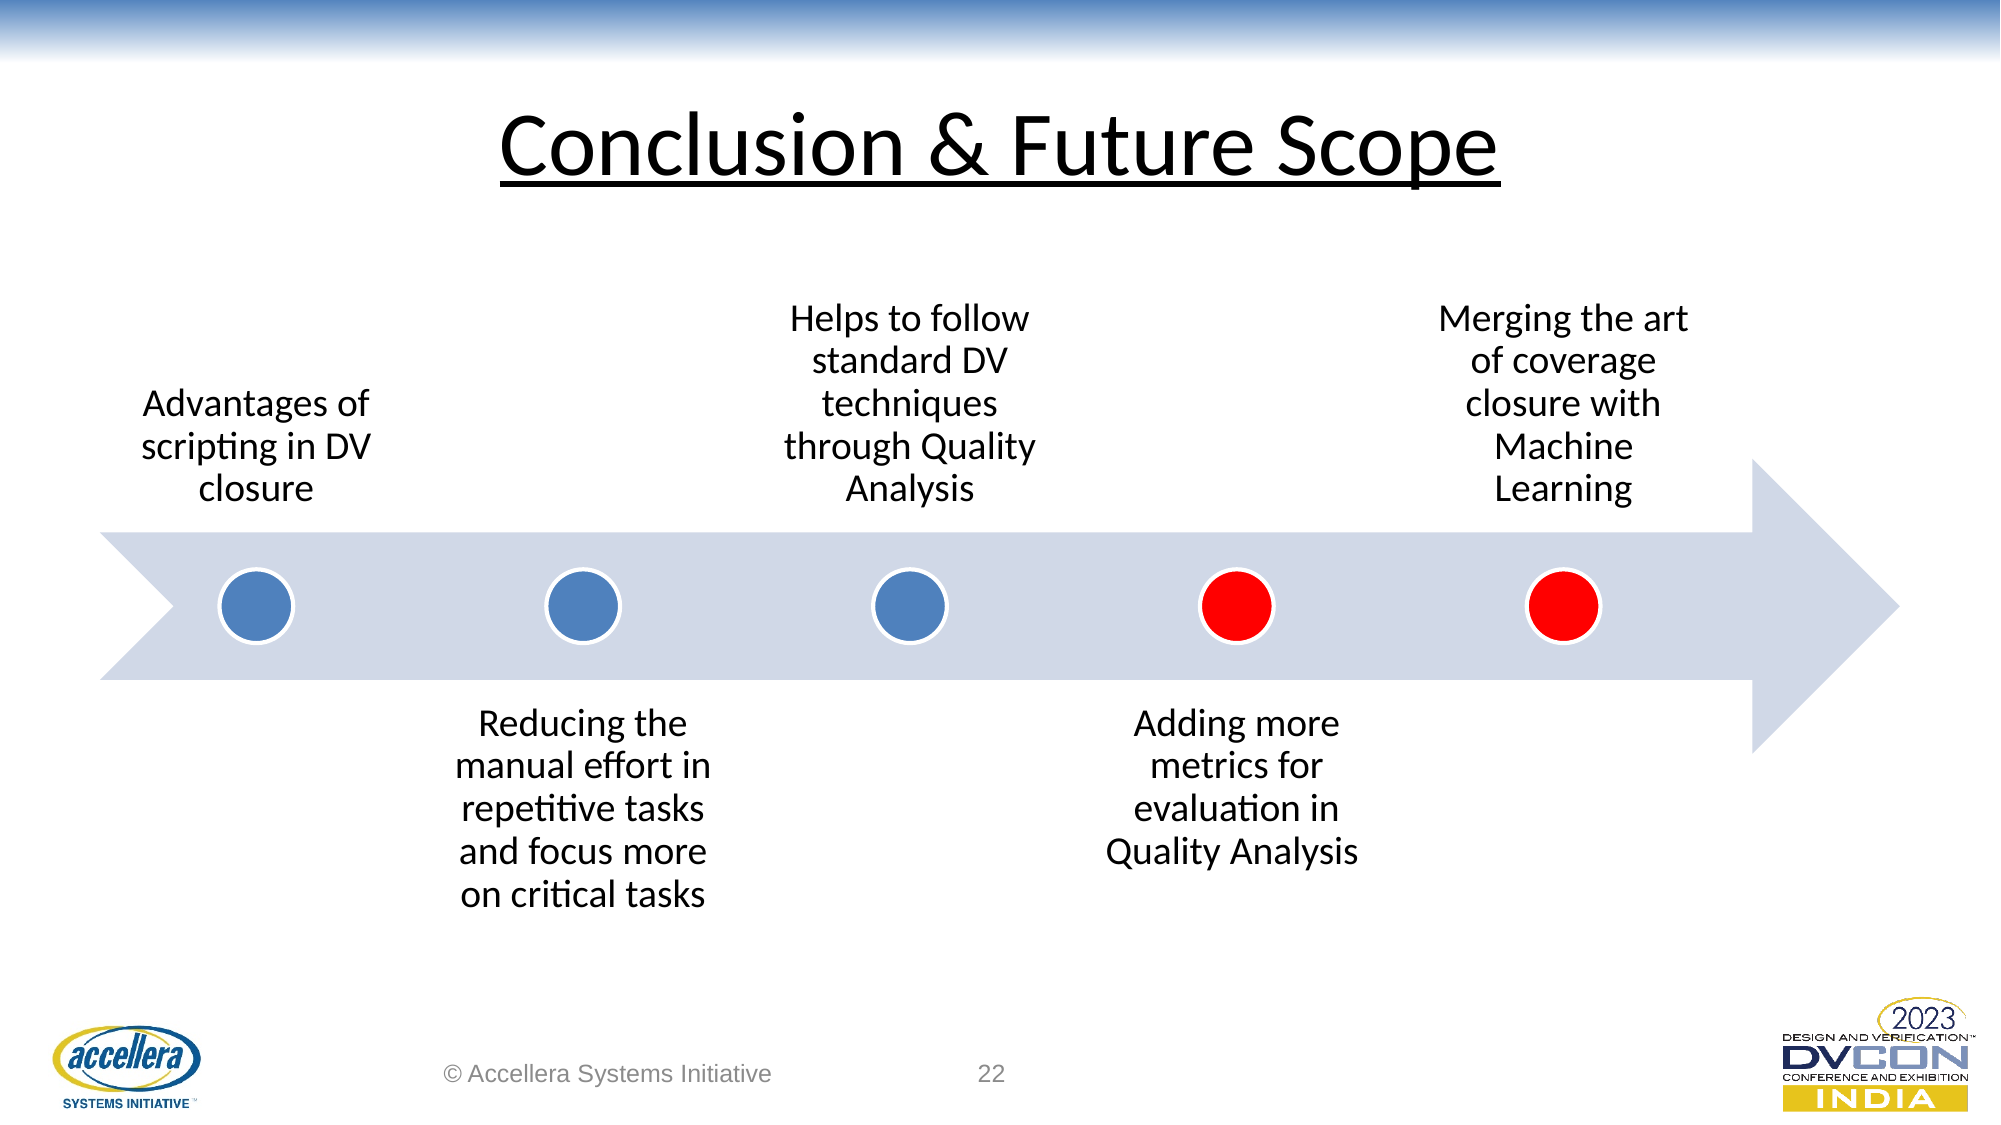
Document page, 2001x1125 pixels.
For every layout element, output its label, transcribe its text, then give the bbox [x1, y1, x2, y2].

picture [1782, 996, 1976, 1112]
footer © Accellera Systems Initiative [366, 1042, 800, 1103]
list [99, 237, 1901, 976]
title Conclusion & Future Scope [99, 45, 1900, 233]
picture [48, 1021, 204, 1112]
slide_number 22 [800, 1042, 1184, 1103]
